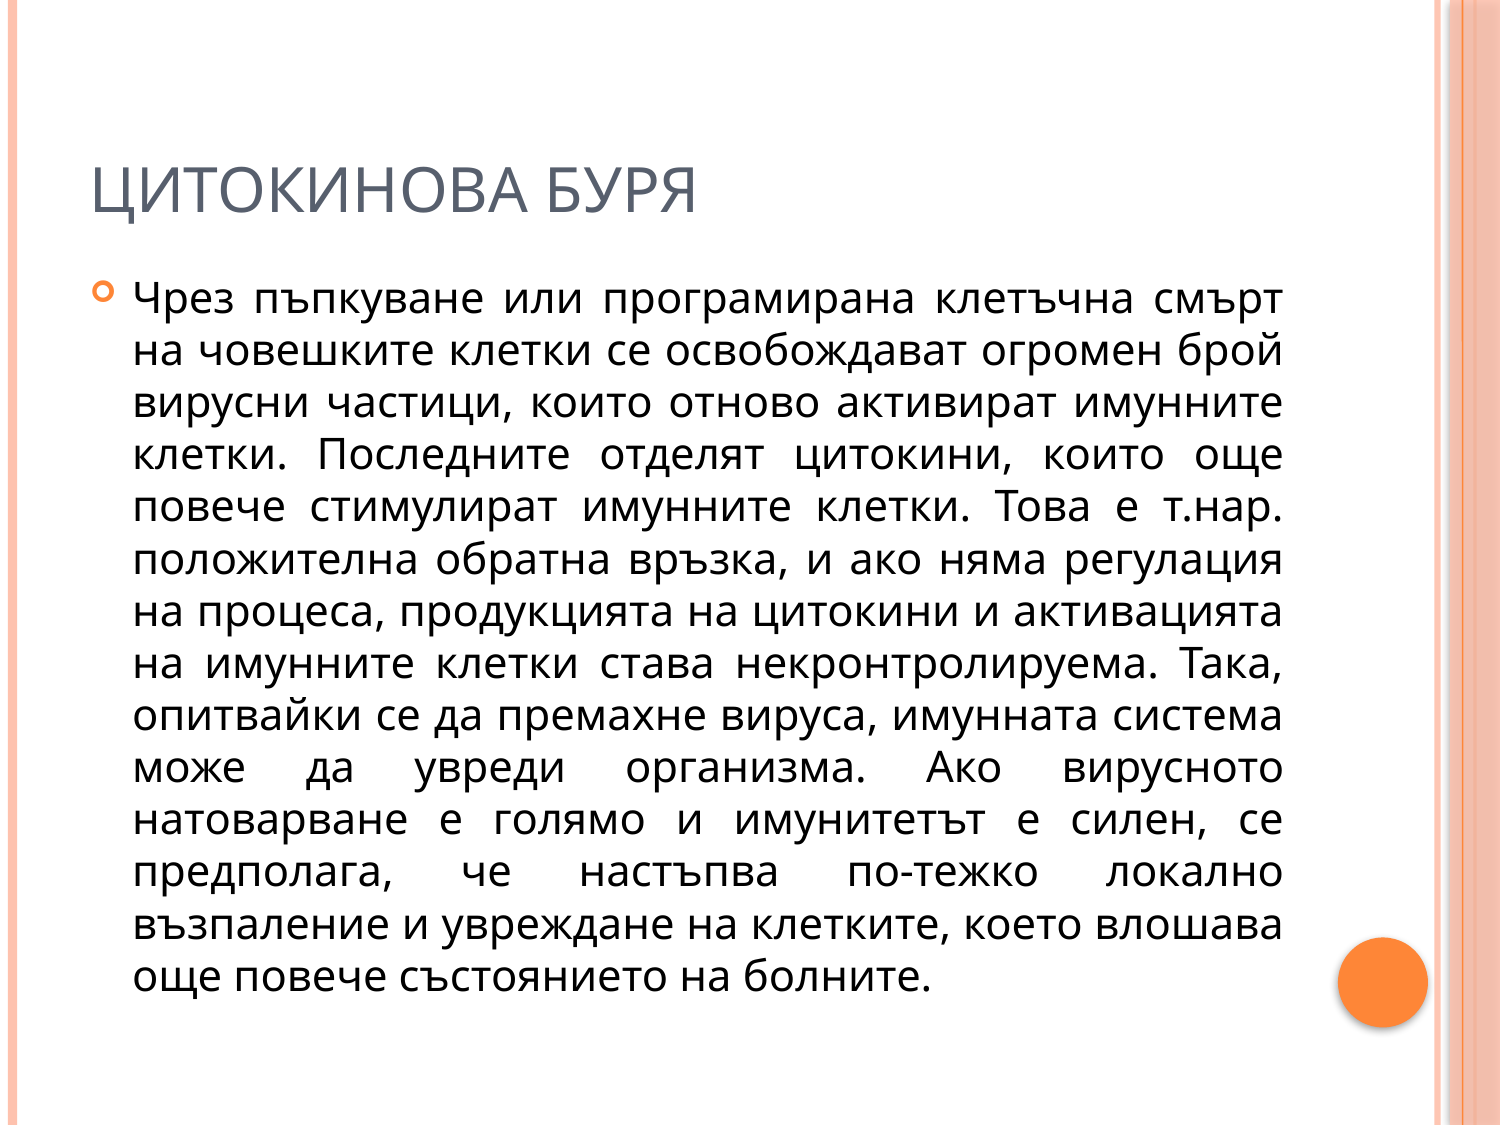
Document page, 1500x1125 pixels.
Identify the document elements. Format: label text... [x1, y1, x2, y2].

list Чрез пъпкуване или програмирана клетъчна смърт на човешките клетки се освобождават огромен брой вирусни частици, които отново активират имунните клетки. Последните отделят цитокини, които още повече стимулират имунните клетки. Това е т.нар. положителна обратна връзка, и ако няма регулация на процеса, продукцията на цитокини и активацията на имунните клетки става некронтролируема. Така, опитвайки се да премахне вируса, имунната система може да увреди организма. Ако вирусното натоварване е голямо и имунитетът е силен, се предполага, че настъпва по-тежко локално възпаление и увреждане на клетките, което влошава още повече състоянието на болните. [75, 262, 1300, 1062]
title ЦИТОКИНОВА БУРЯ [75, 45, 1300, 233]
